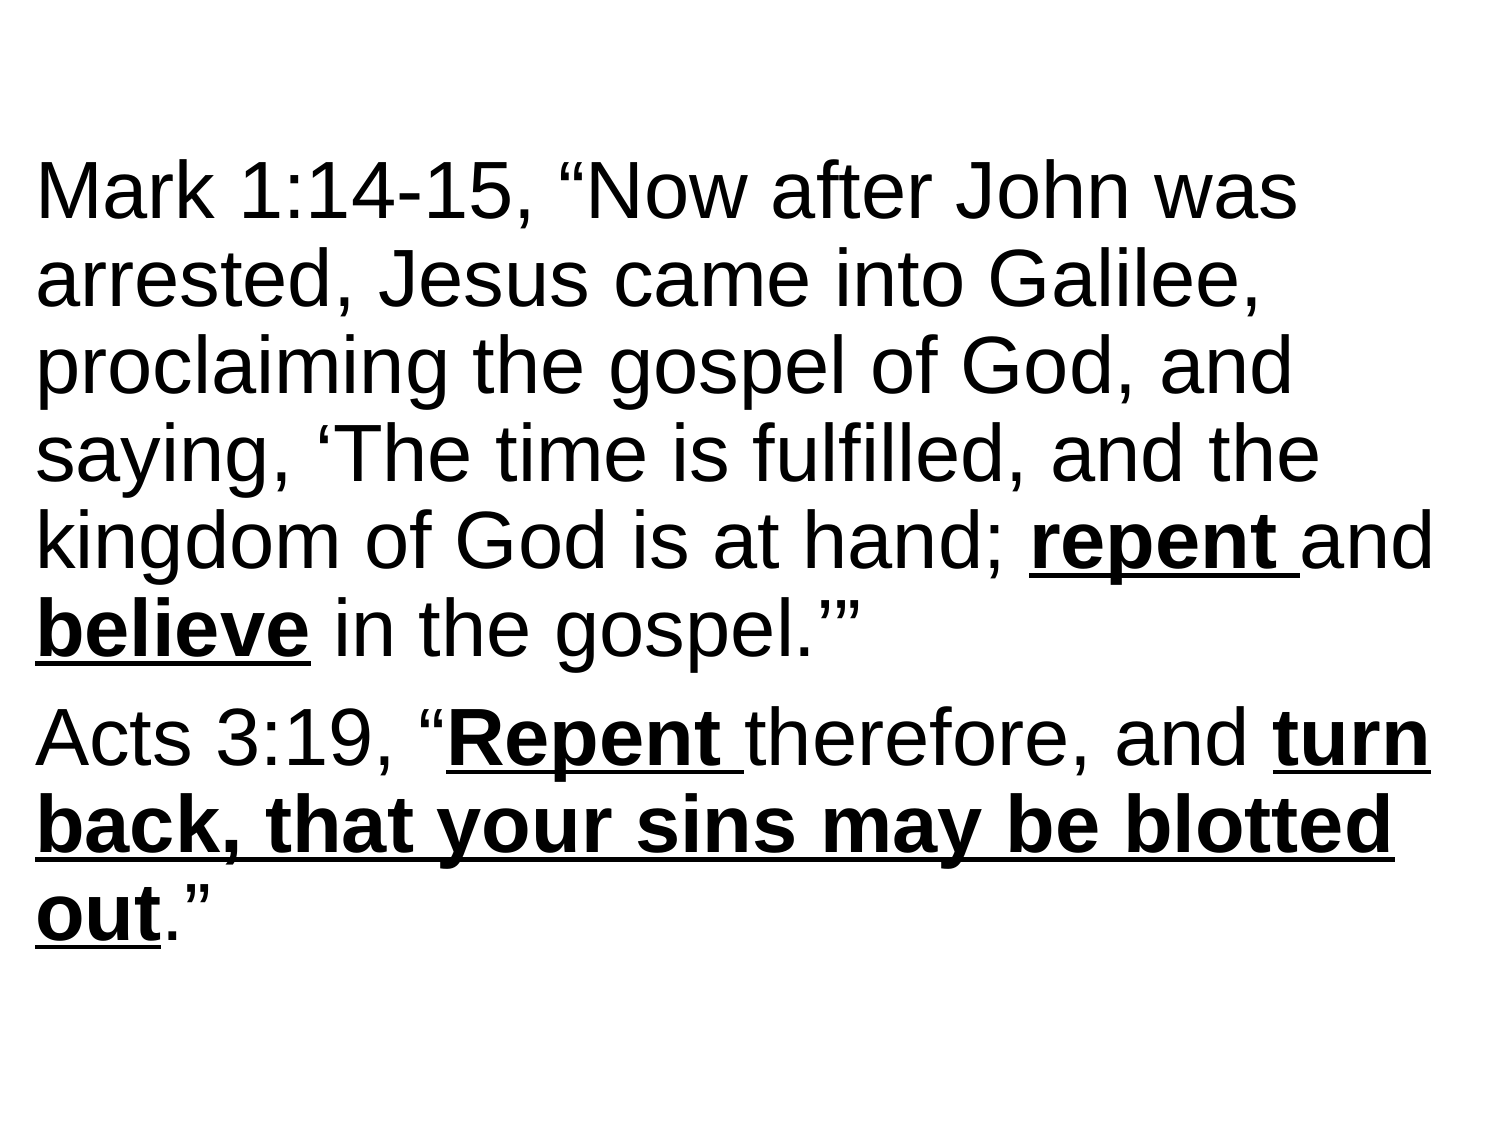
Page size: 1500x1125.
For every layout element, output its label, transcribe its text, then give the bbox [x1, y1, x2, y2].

list Mark 1:14-15, “Now after John was arrested, Jesus came into Galilee, proclaiming the gospel of God, and saying, ‘The time is fulfilled, and the kingdom of God is at hand; repent and believe in the gospel.’” Acts 3:19, “Repent therefore, and turn back, that your sins may be blotted out.” [20, 140, 1483, 966]
